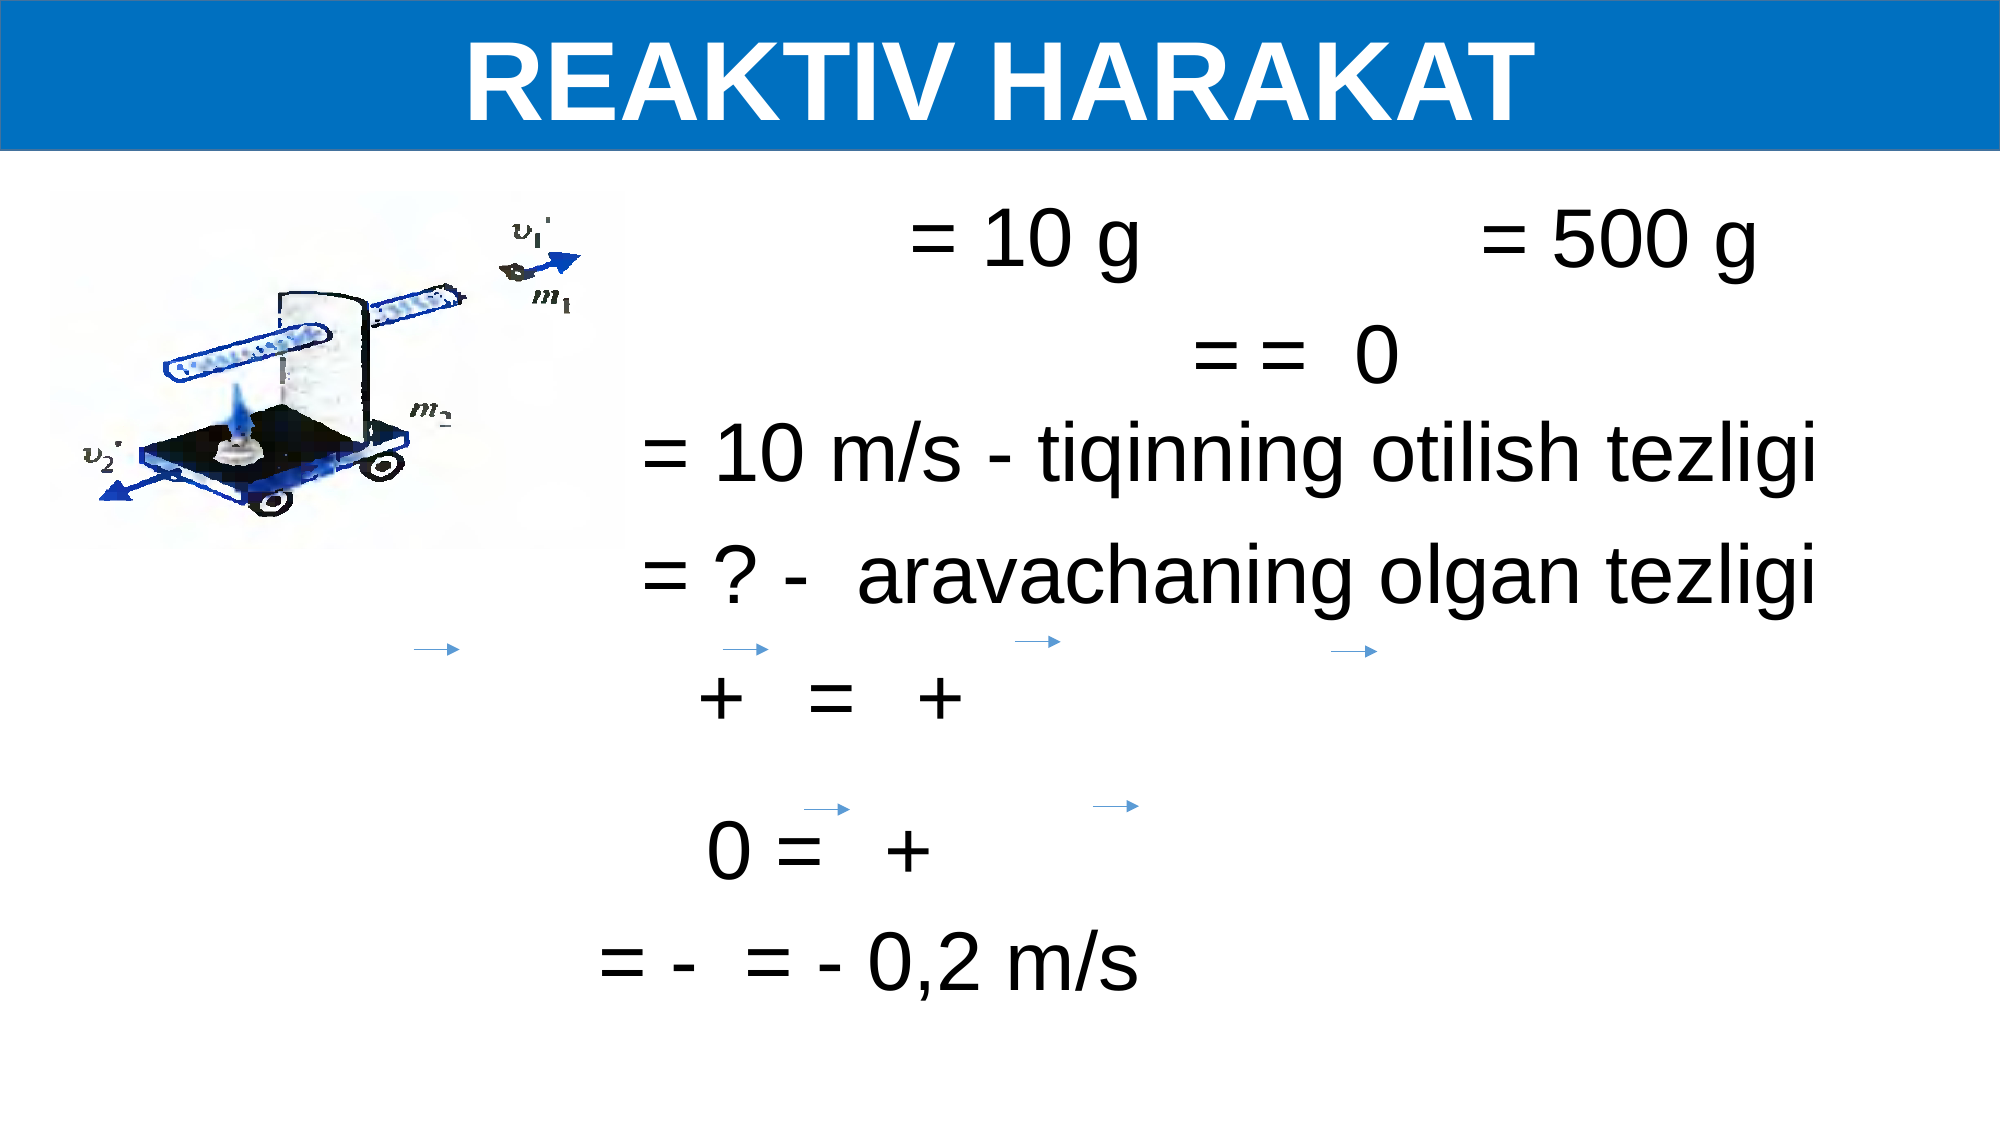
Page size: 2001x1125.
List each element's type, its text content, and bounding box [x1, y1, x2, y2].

picture [48, 191, 625, 549]
text_box REAKTIV HARAKAT [0, 0, 2000, 151]
text_box [68, 701, 930, 751]
